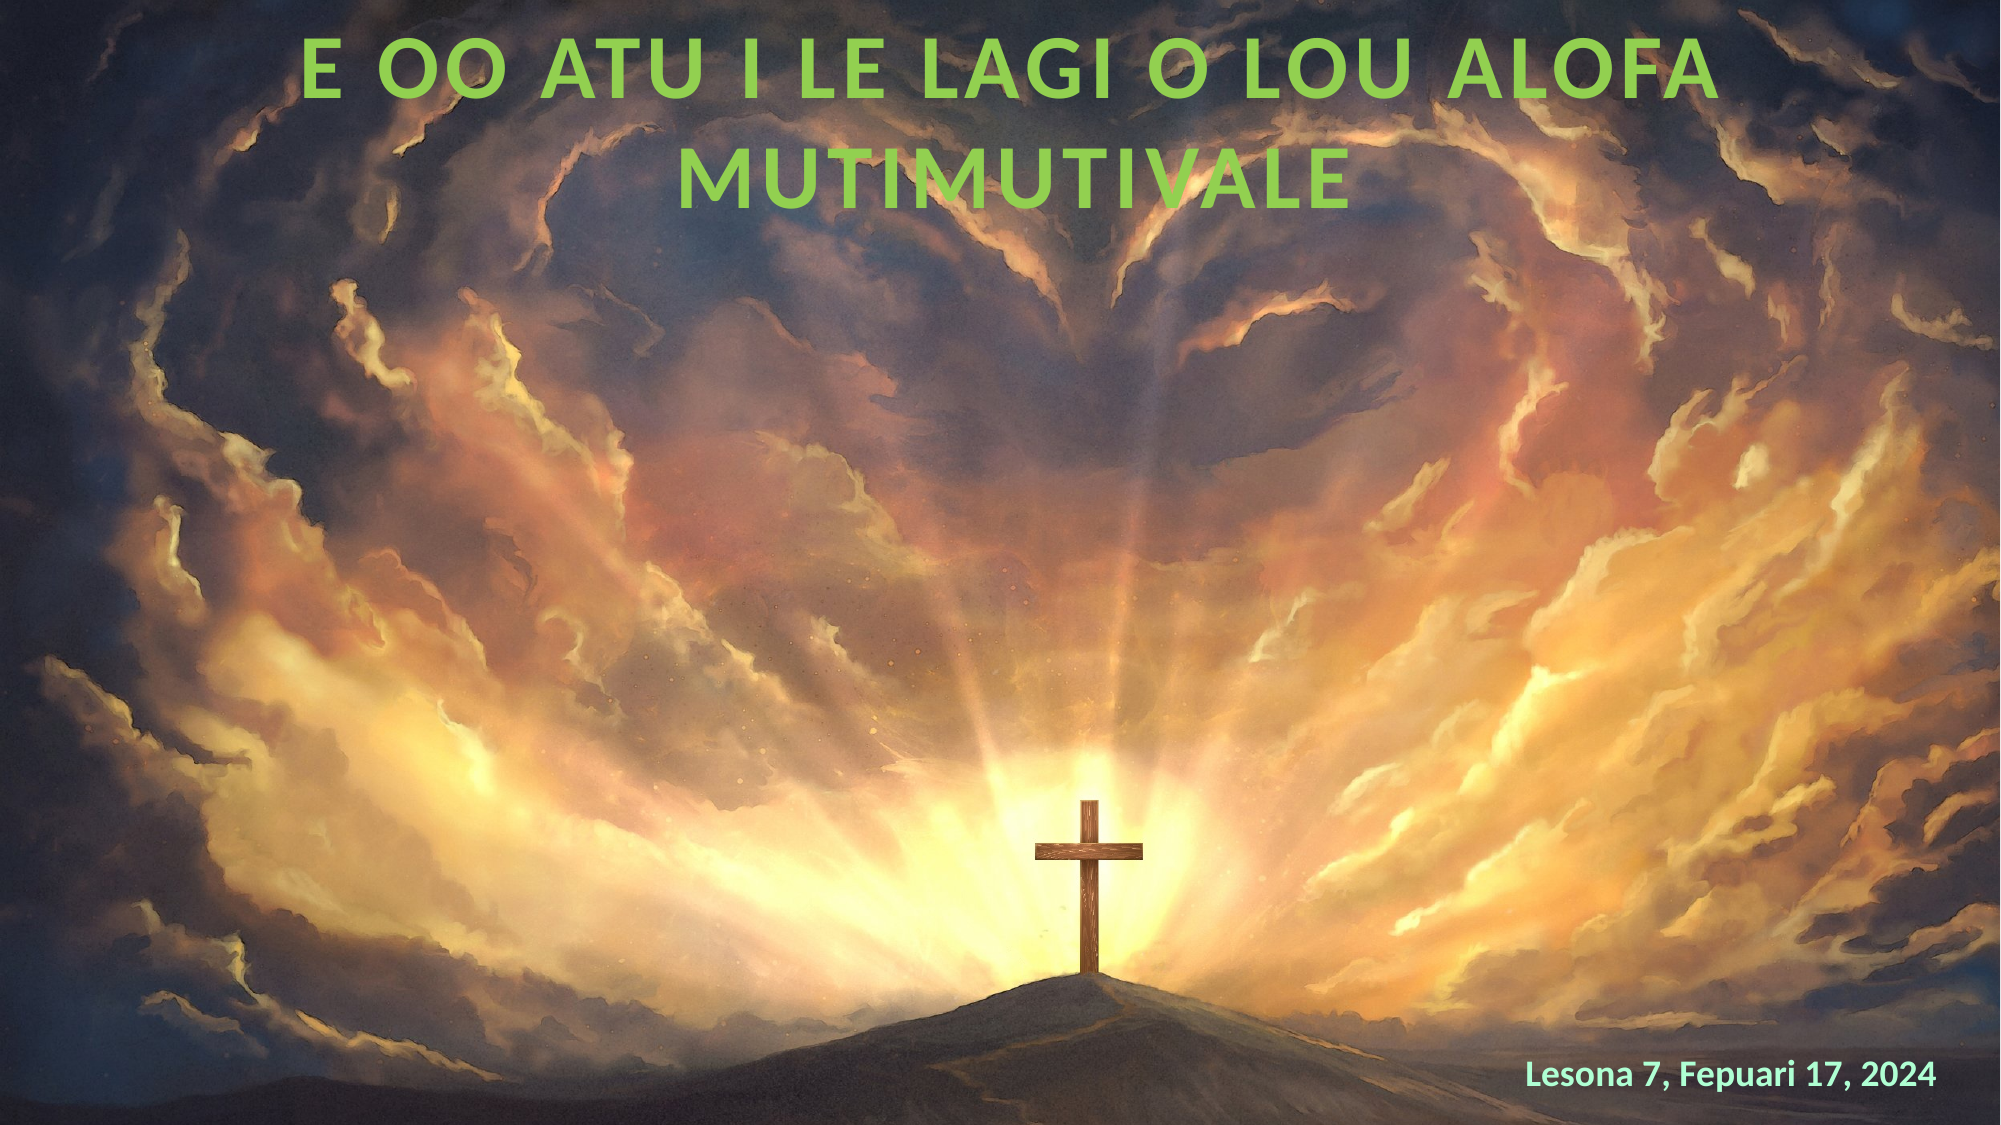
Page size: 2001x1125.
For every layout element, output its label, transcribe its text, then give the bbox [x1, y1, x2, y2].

text_box E OO ATU I LE LAGI O LOU ALOFA MUTIMUTIVALE [154, 0, 1874, 235]
picture [0, 0, 2001, 1125]
text_box Lesona 7, Fepuari 17, 2024 [1475, 1041, 1952, 1102]
